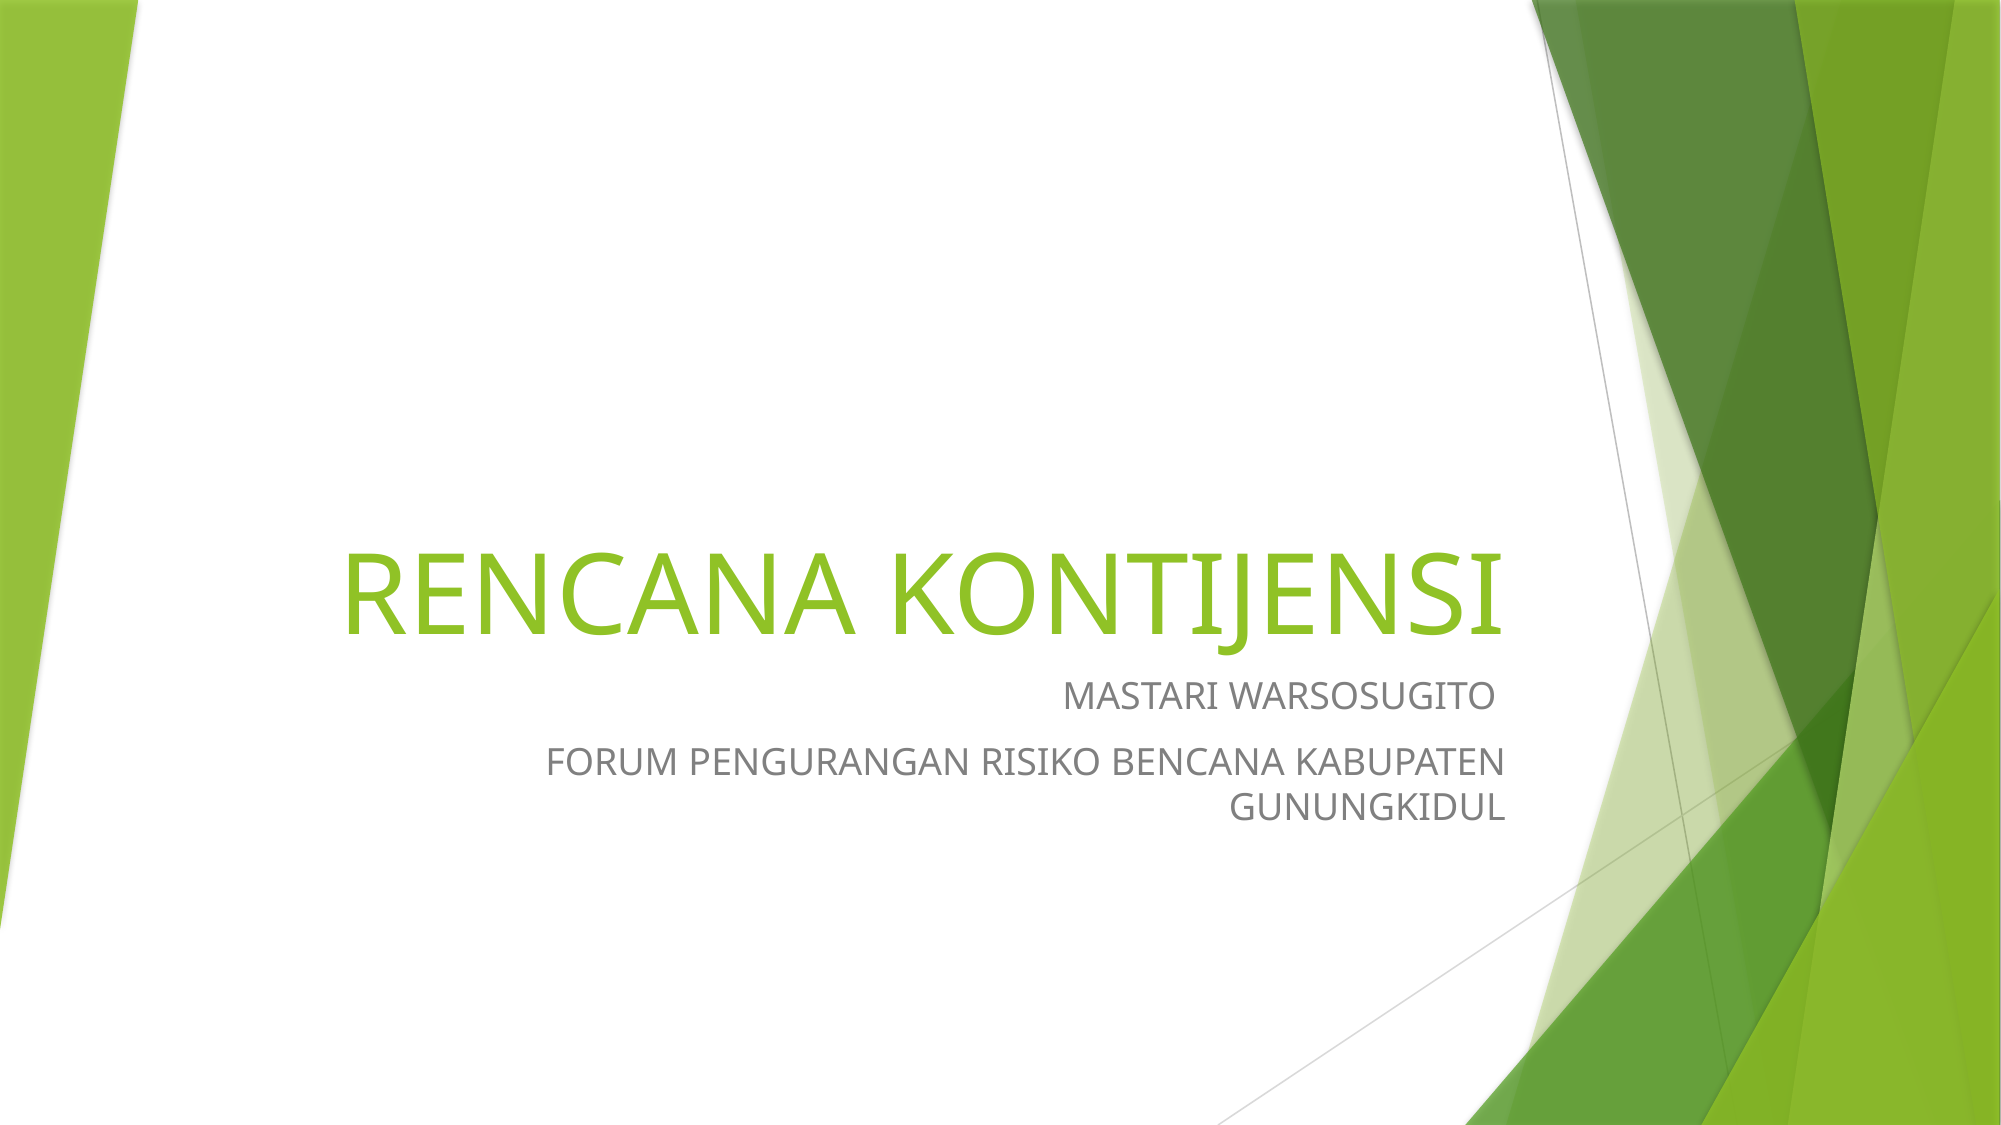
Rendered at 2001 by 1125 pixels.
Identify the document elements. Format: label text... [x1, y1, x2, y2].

subtitle MASTARI WARSOSUGITO FORUM PENGURANGAN RISIKO BENCANA KABUPATEN GUNUNGKIDUL [247, 664, 1522, 845]
title RENCANA KONTIJENSI [247, 394, 1522, 664]
